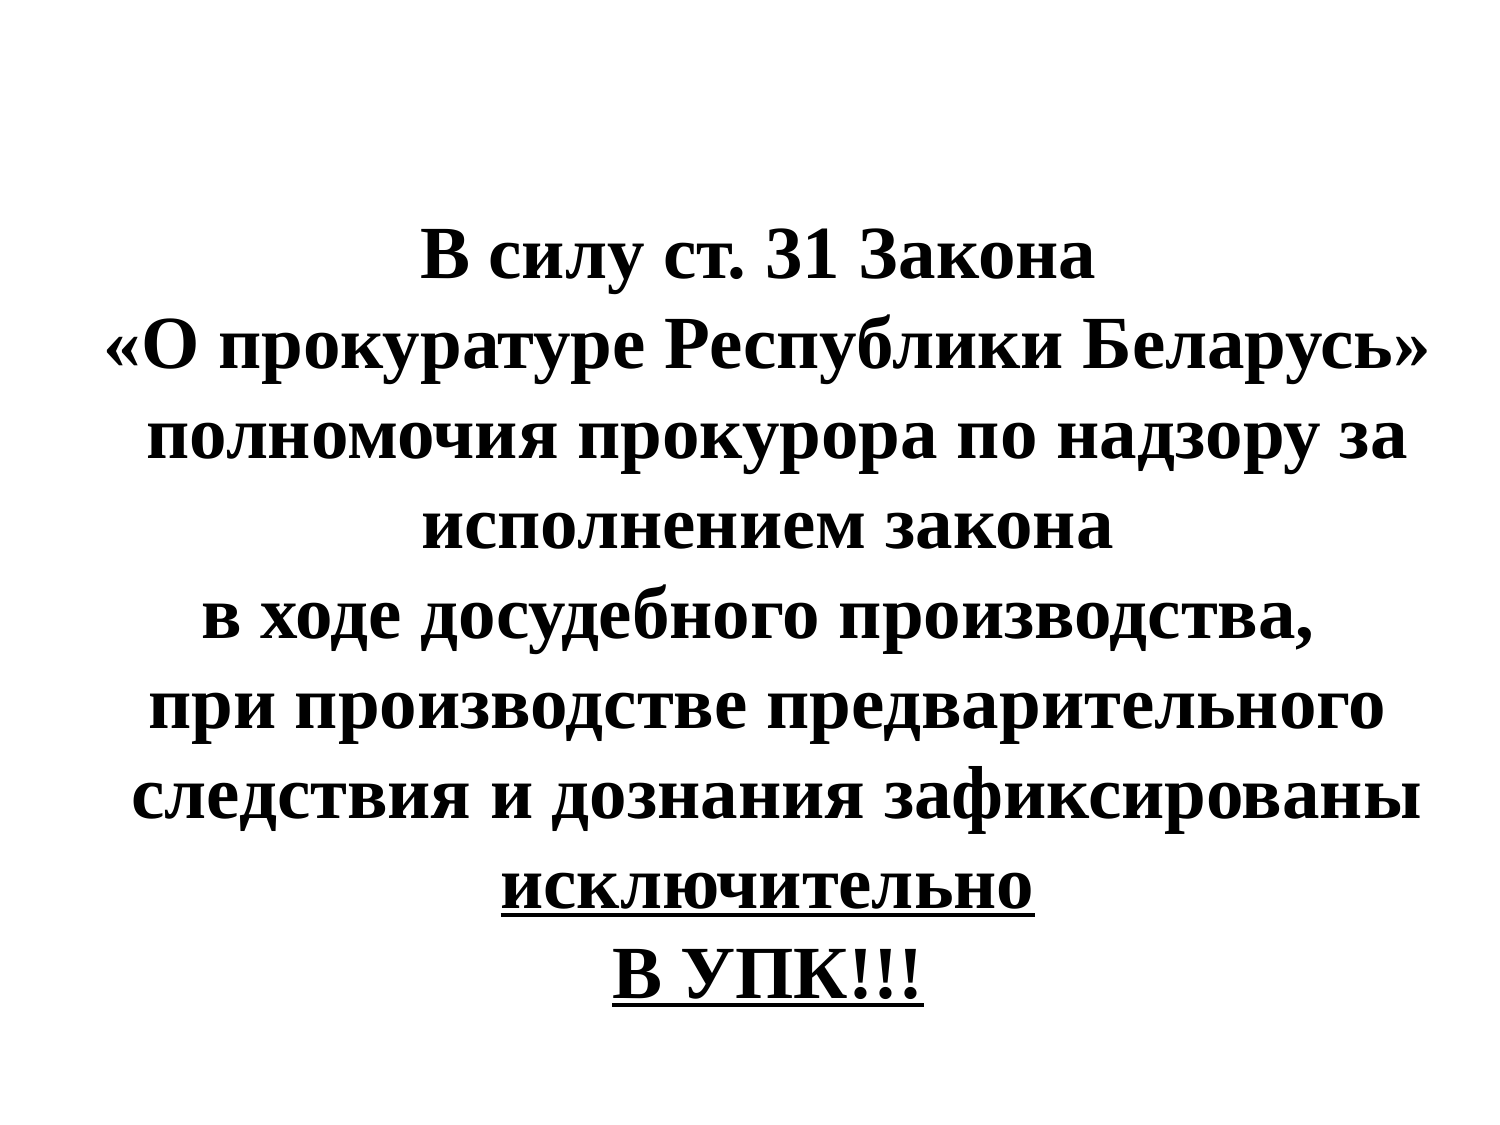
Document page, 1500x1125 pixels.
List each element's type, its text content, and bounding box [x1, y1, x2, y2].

text_box В силу ст. 31 Закона «О прокуратуре Республики Беларусь» полномочия прокурора по надзору за исполнением закона в ходе досудебного производства, при производстве предварительного следствия и дознания зафиксированы исключительно В УПК!!! [53, 196, 1483, 1021]
